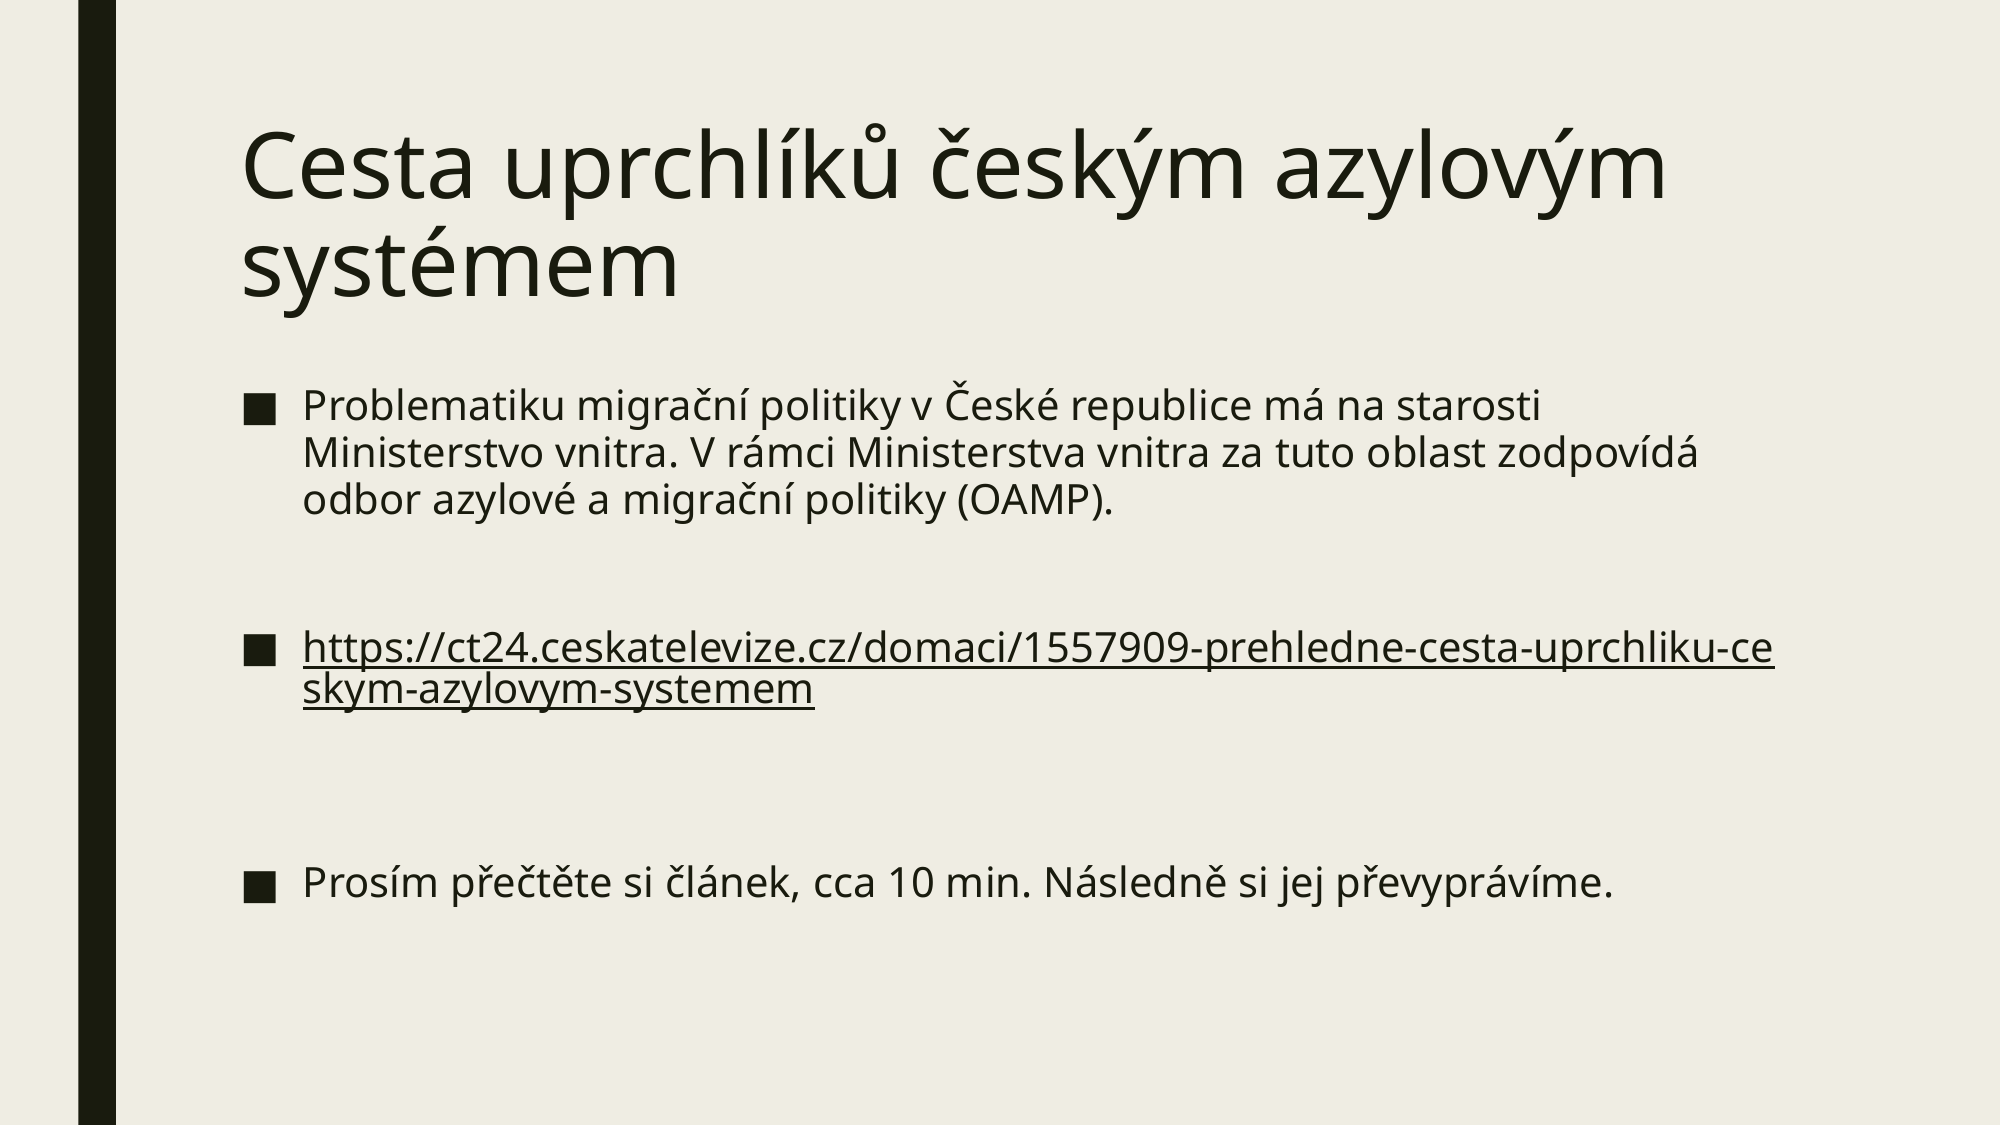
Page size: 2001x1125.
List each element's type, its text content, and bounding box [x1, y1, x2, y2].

list Problematiku migrační politiky v České republice má na starosti Ministerstvo vnitra. V rámci Ministerstva vnitra za tuto oblast zodpovídá odbor azylové a migrační politiky (OAMP). https://ct24.ceskatelevize.cz/domaci/1557909-prehledne-cesta-uprchliku-ceskym-azylovym-systemem Prosím přečtěte si článek, cca 10 min. Následně si jej převyprávíme. [225, 375, 1800, 963]
title Cesta uprchlíků českým azylovým systémem [225, 112, 1800, 357]
